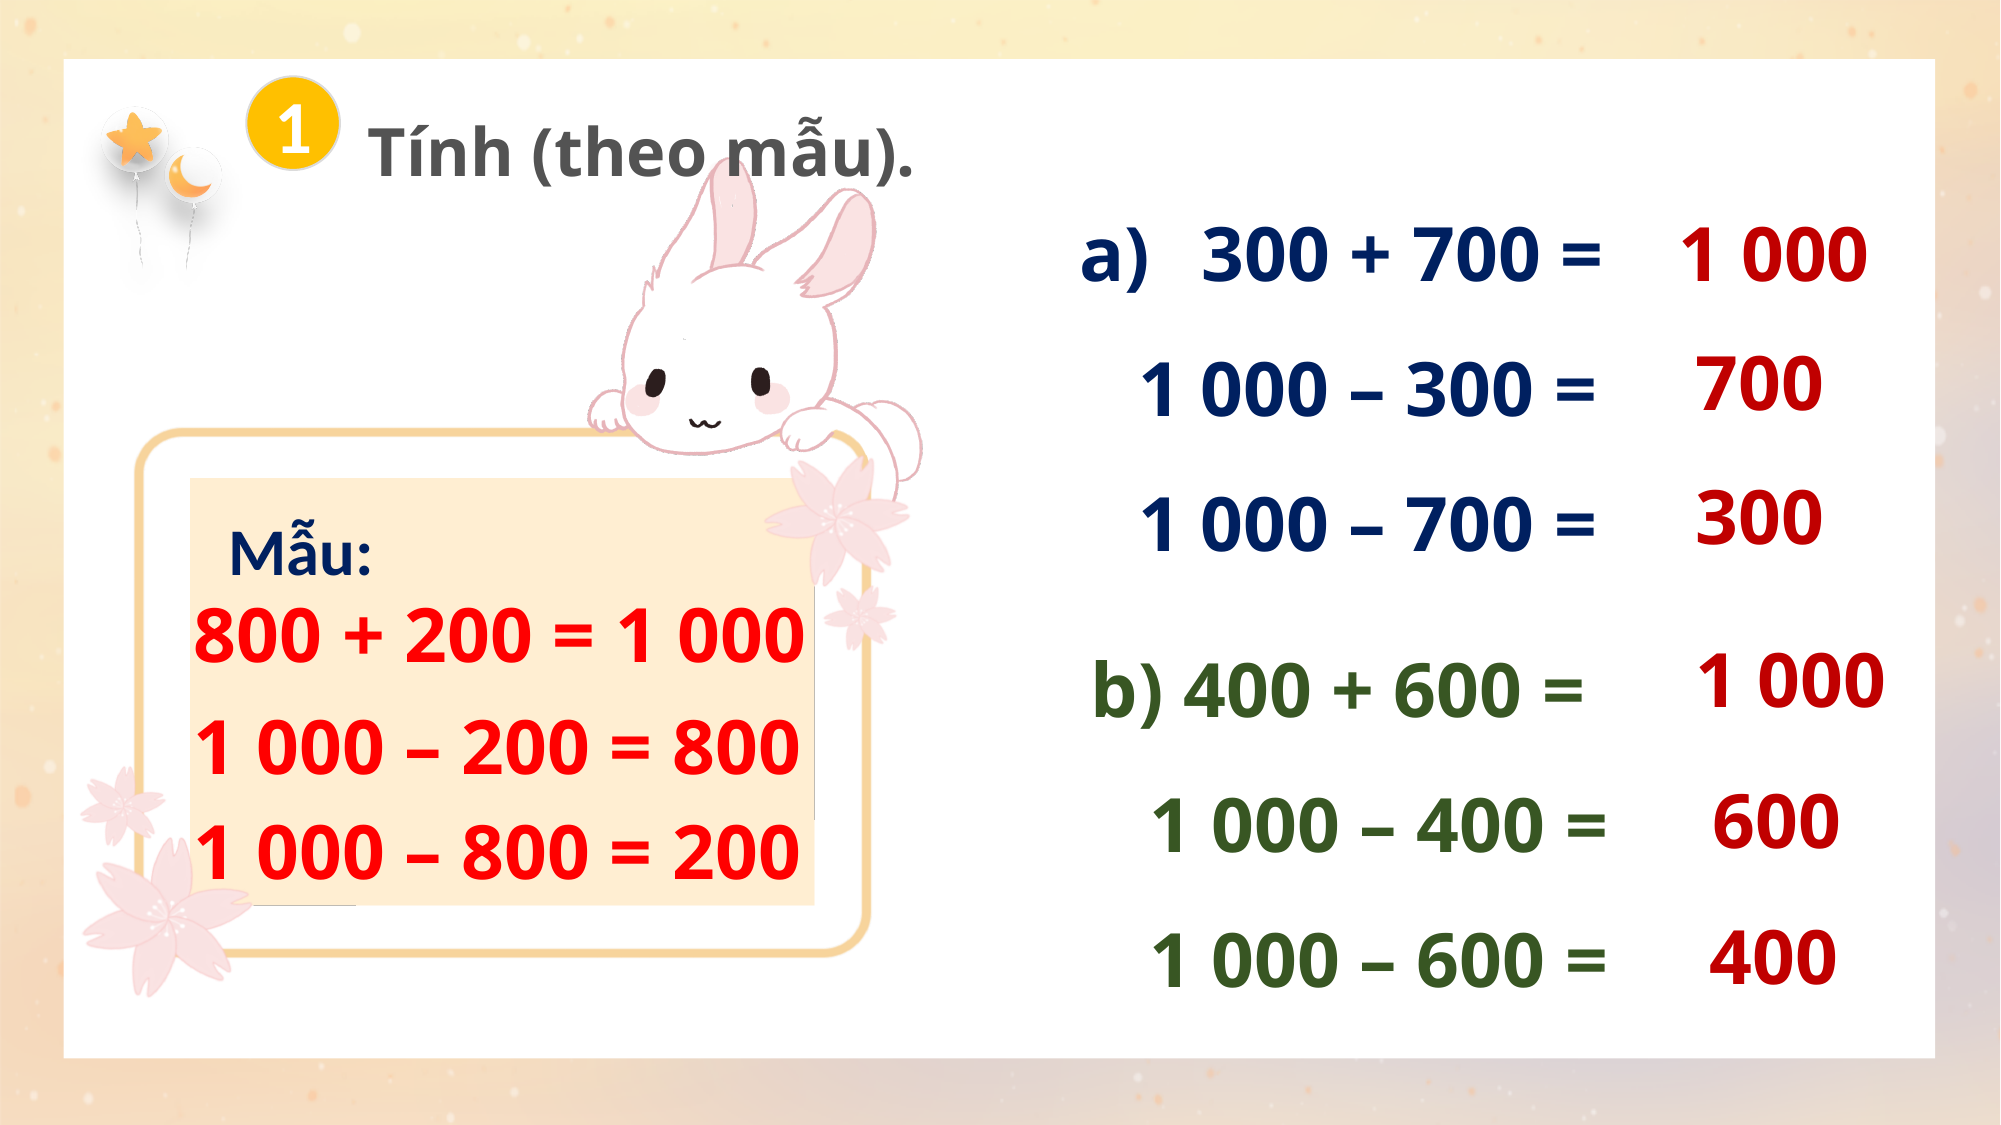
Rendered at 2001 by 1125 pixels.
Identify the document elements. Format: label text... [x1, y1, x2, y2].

text_box Tính (theo mẫu). [339, 62, 1458, 198]
text_box 1 000 [1680, 579, 1943, 730]
text_box 300 [1680, 417, 1943, 567]
text_box 400 [1695, 857, 1958, 1008]
text_box 300 + 700 = 1 000 – 300 = 1 000 – 700 = [1064, 154, 1829, 575]
picture [0, 0, 2001, 1125]
text_box 700 [1680, 283, 1943, 417]
text_box 1 000 [1664, 154, 1927, 305]
text_box b) 400 + 600 = 1 000 – 400 = 1 000 – 600 = [1076, 590, 1840, 1010]
text_box 600 [1697, 721, 1960, 871]
